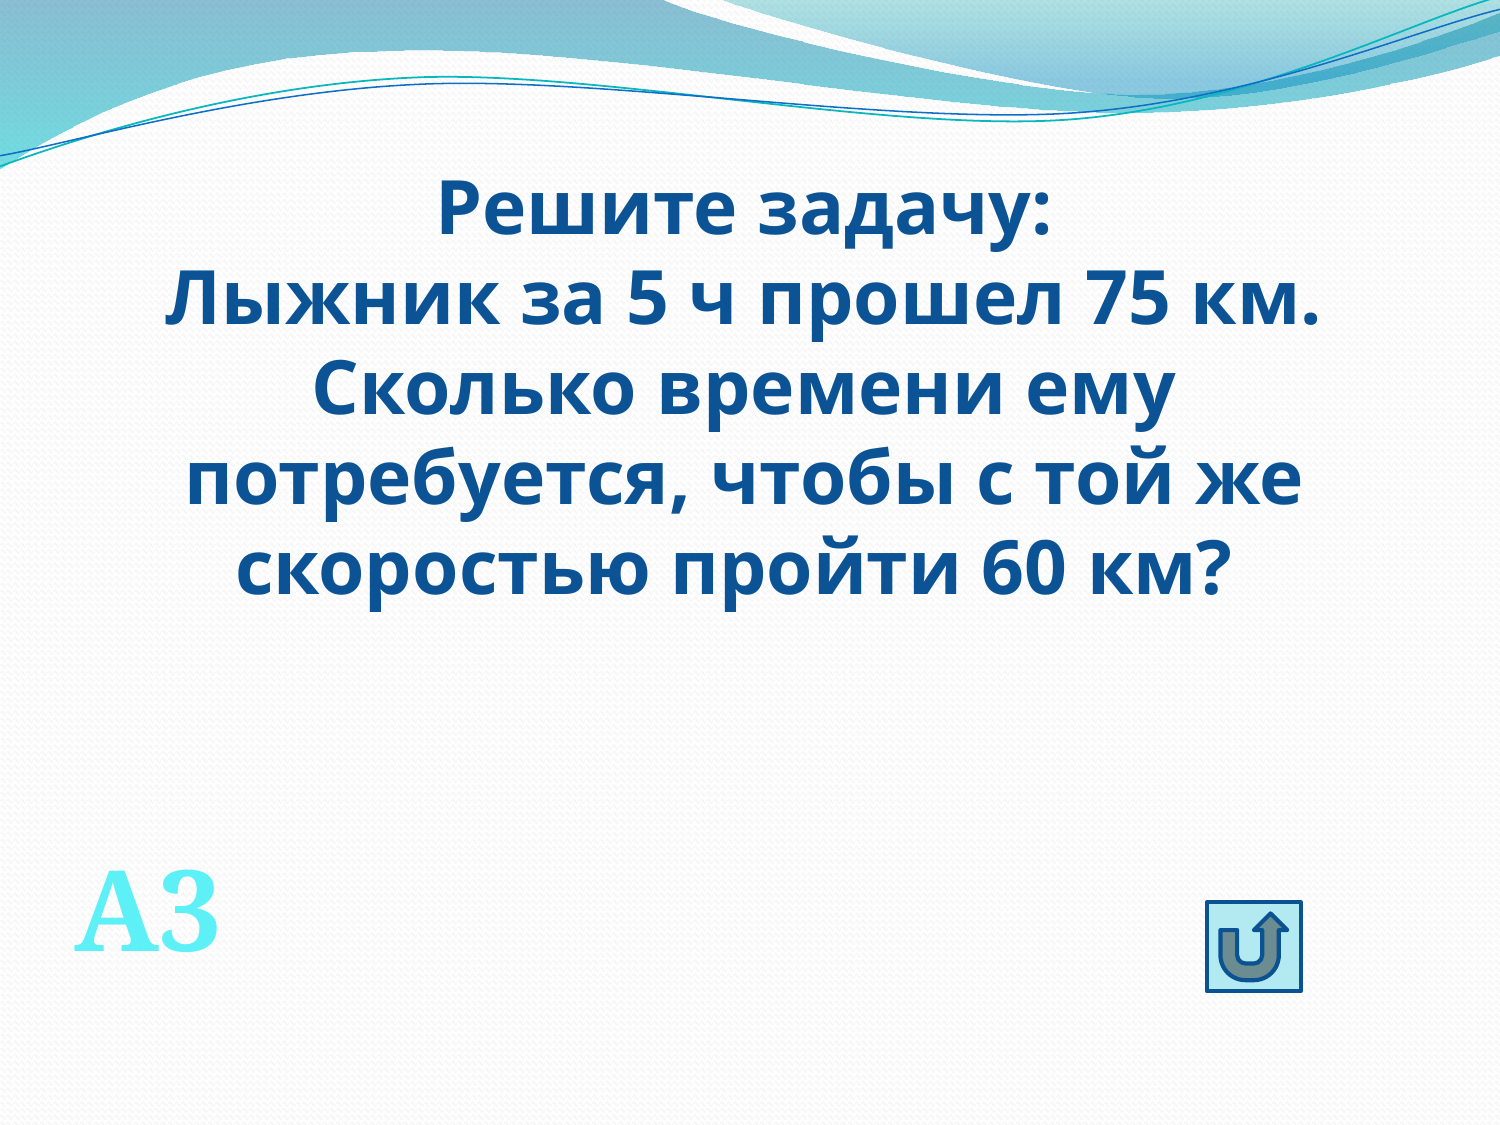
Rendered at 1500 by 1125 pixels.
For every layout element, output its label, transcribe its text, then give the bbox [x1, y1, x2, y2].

text_box [1205, 900, 1303, 993]
text_box Решите задачу: Лыжник за 5 ч прошел 75 км. Сколько времени ему потребуется, чтобы с той же скоростью пройти 60 км? [35, 152, 1454, 618]
text_box А3 [59, 831, 238, 982]
